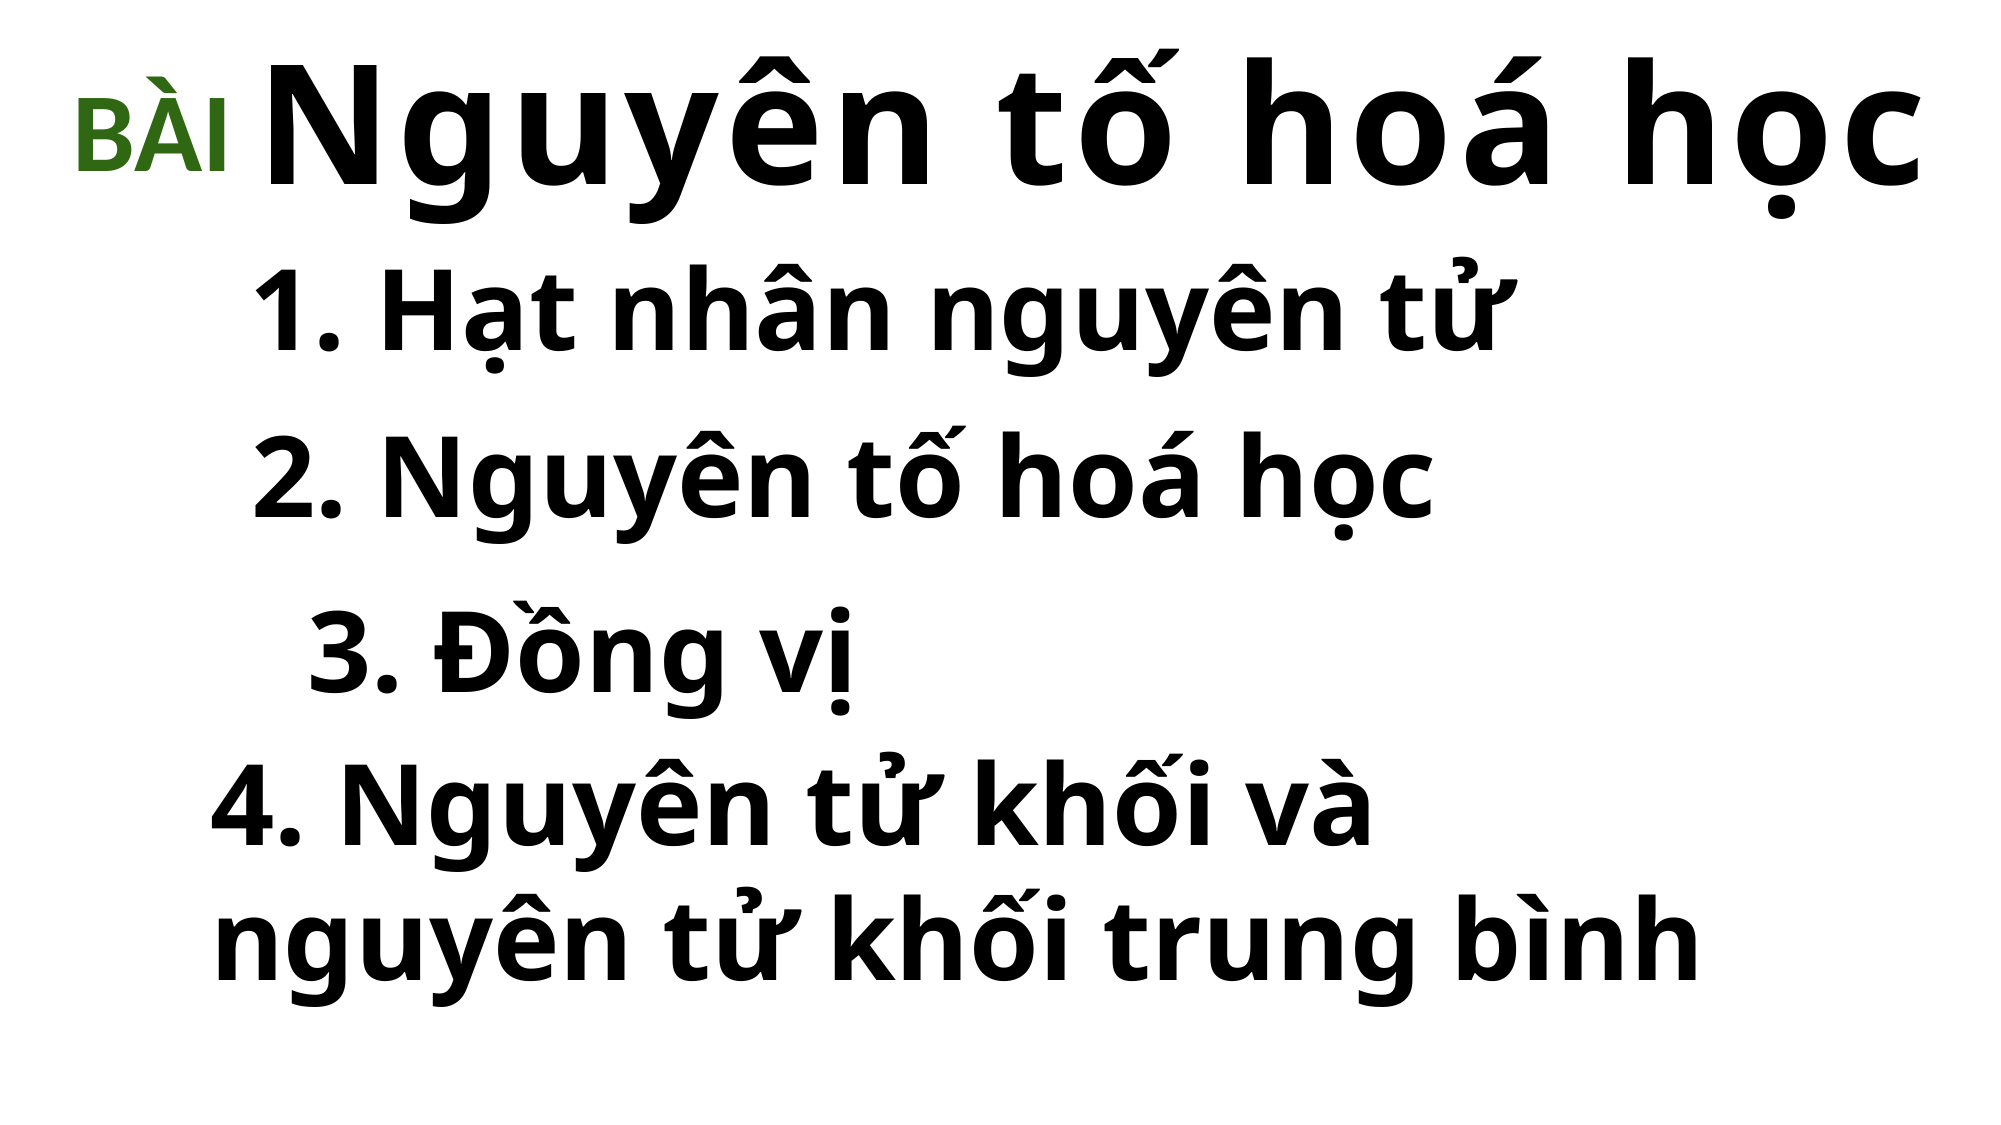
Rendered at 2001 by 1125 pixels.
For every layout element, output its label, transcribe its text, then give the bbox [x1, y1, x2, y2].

text_box 1. Hạt nhân nguyên tử [235, 230, 1529, 380]
text_box 3. Đồng vị [292, 572, 874, 723]
text_box Nguyên tố hoá học [241, 10, 1942, 426]
text_box 2. Nguyên tố hoá học [236, 397, 1453, 548]
text_box BÀI 3 [58, 51, 241, 202]
text_box 4. Nguyên tử khối và nguyên tử khối trung bình [195, 725, 1720, 1011]
